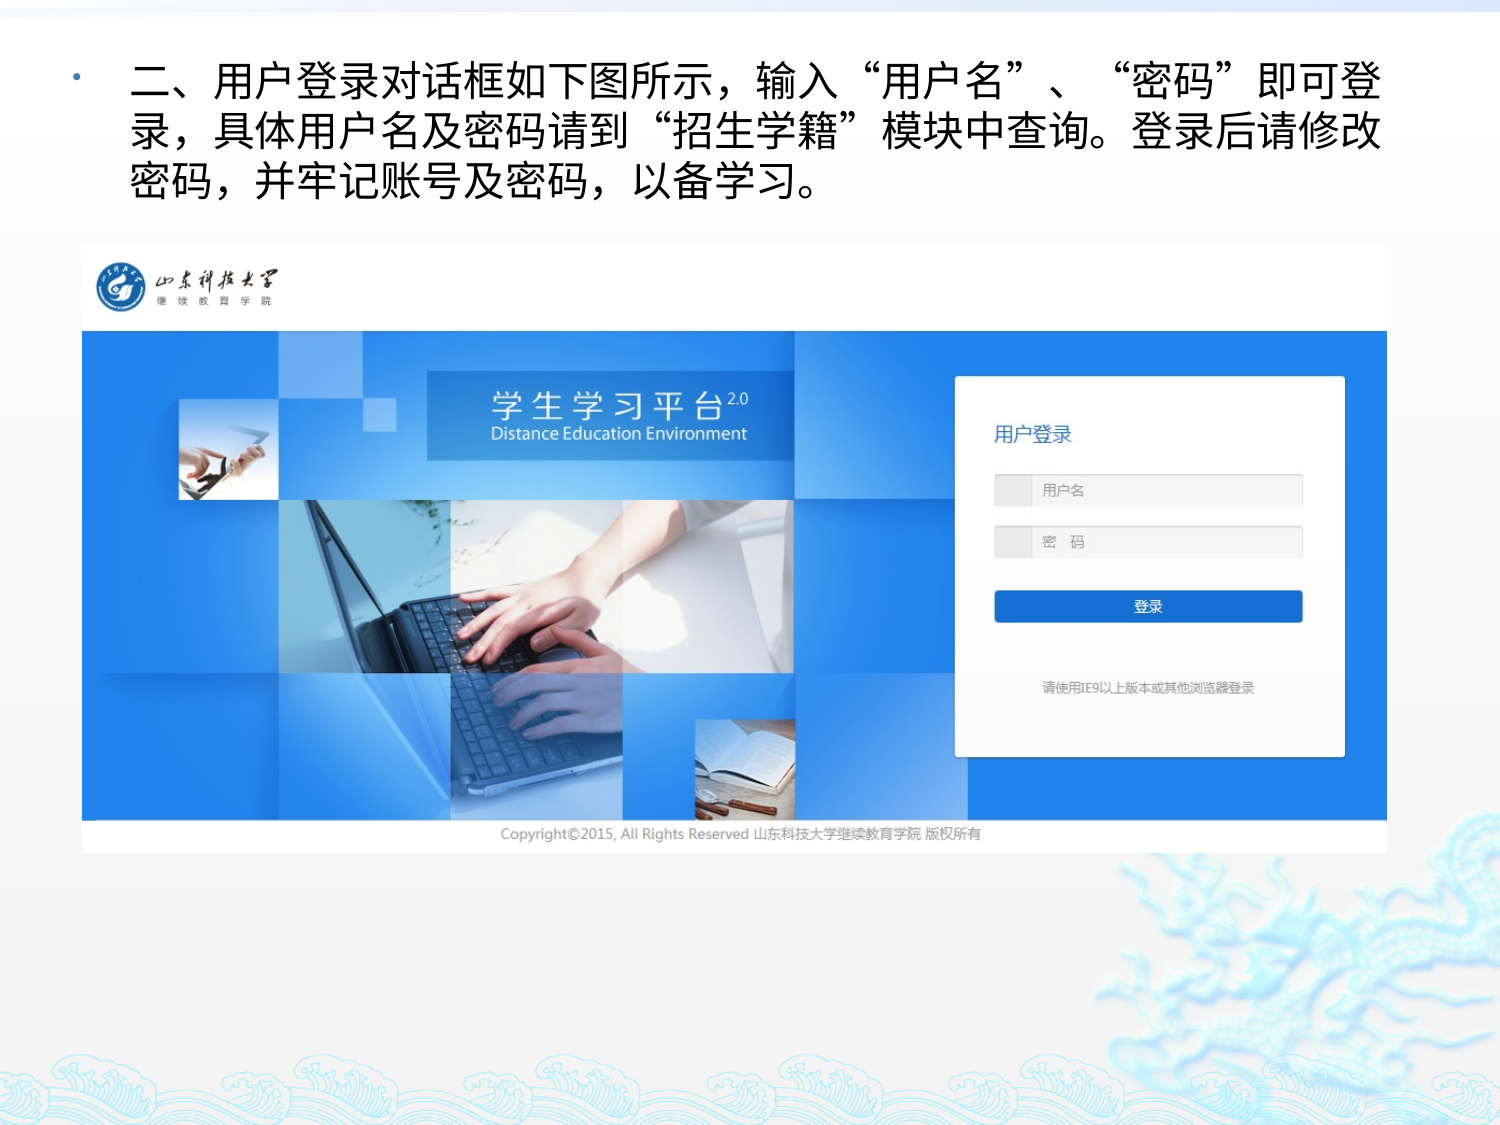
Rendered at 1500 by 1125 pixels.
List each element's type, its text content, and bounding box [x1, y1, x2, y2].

list 二、用户登录对话框如下图所示，输入“用户名”、“密码”即可登录，具体用户名及密码请到“招生学籍”模块中查询。登录后请修改密码，并牢记账号及密码，以备学习。 [58, 46, 1409, 790]
picture [81, 245, 1388, 853]
